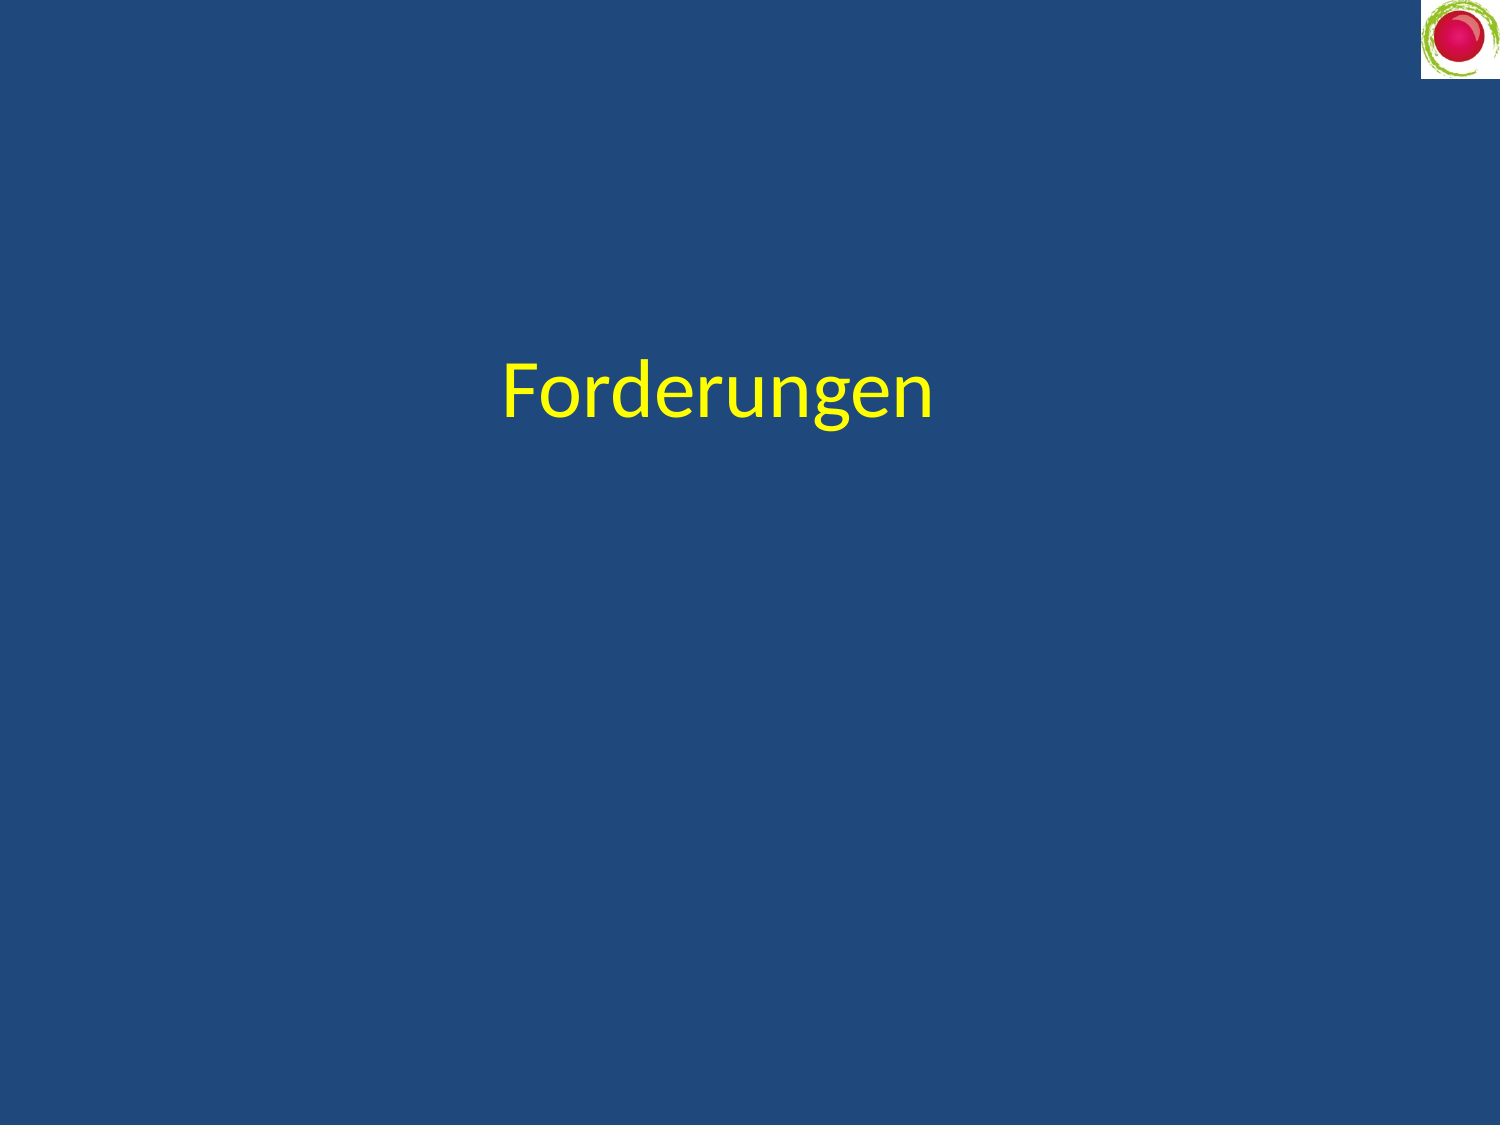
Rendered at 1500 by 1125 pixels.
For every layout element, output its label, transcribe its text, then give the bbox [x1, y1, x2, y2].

picture [1421, 0, 1500, 79]
text_box Forderungen [486, 326, 951, 441]
